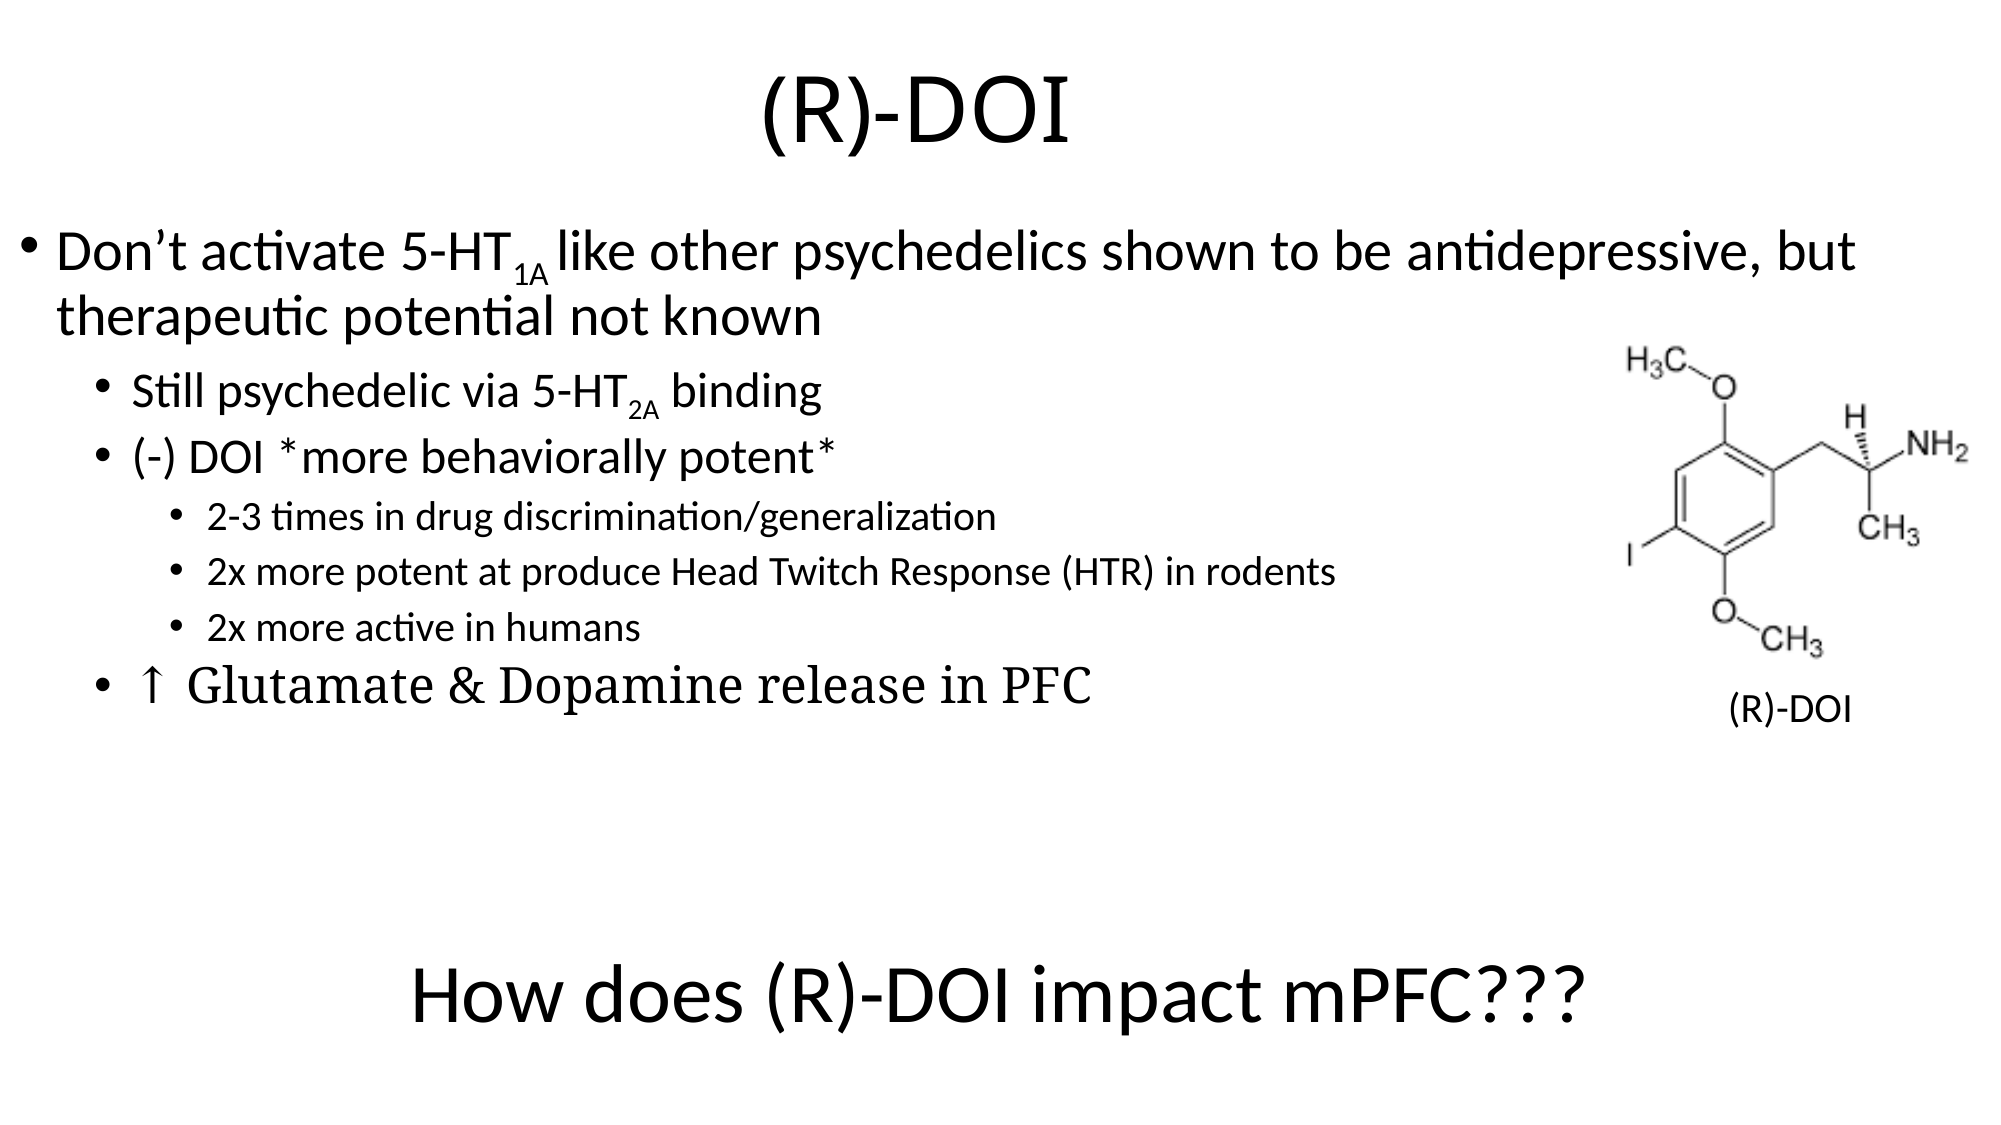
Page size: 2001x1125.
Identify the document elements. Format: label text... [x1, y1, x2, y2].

text_box How does (R)-DOI impact mPFC??? [395, 932, 1605, 1047]
list Don’t activate 5-HT1A like other psychedelics shown to be antidepressive, but therapeutic potential not known Still psychedelic via 5-HT2A binding (-) DOI *more behaviorally potent* 2-3 times in drug discrimination/generalization 2x more potent at produce Head Twitch Response (HTR) in rodents 2x more active in humans ↑ Glutamate & Dopamine release in PFC [4, 205, 1973, 920]
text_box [1608, 339, 1973, 739]
title (R)-DOI [746, 3, 2000, 222]
